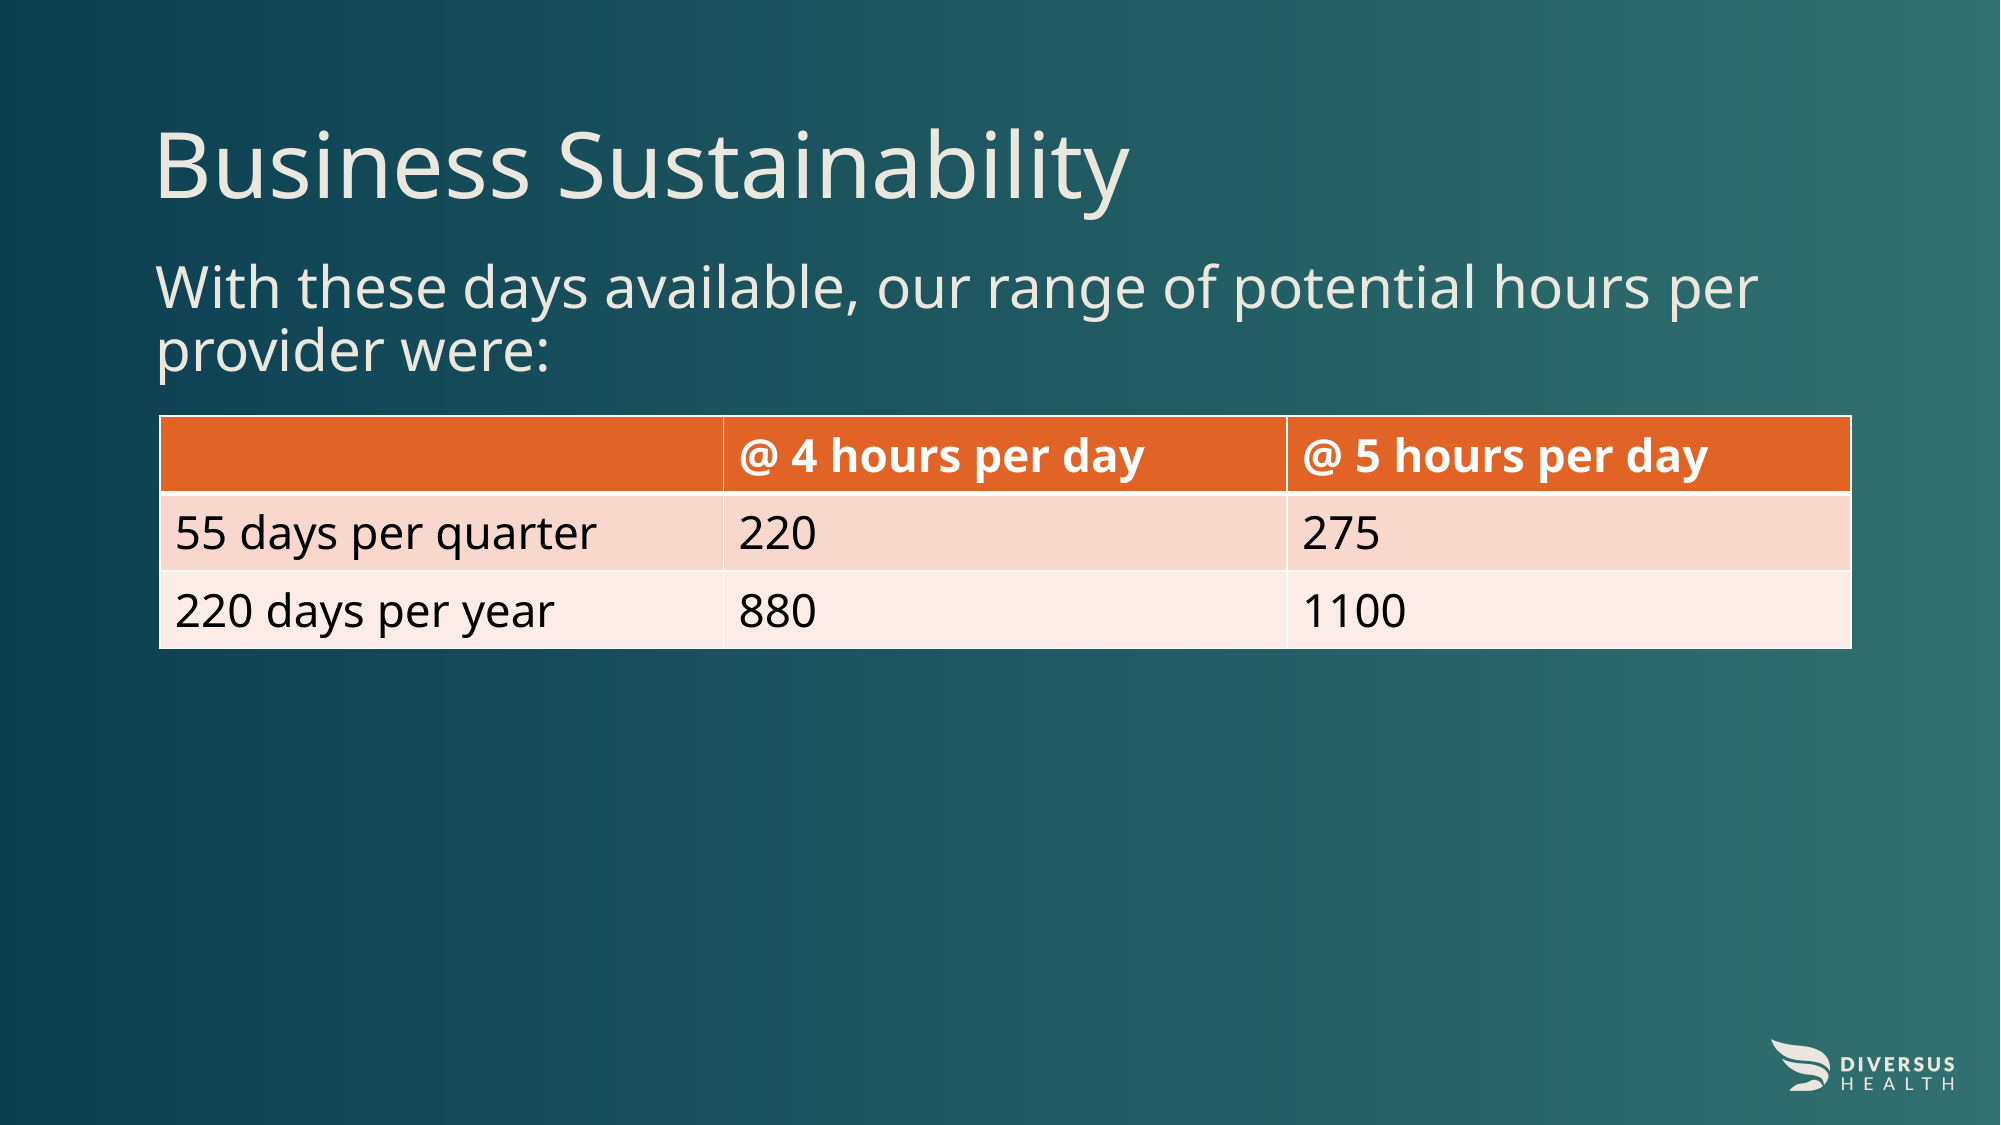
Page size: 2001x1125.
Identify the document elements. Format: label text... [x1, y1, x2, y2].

table_cell 275 [1288, 496, 1850, 570]
picture [1771, 1039, 1954, 1091]
table_header [161, 417, 723, 491]
text_box With these days available, our range of potential hours per provider were: [140, 212, 1866, 430]
title Business Sustainability [137, 59, 1863, 278]
table_cell 1100 [1288, 572, 1850, 648]
table_header @ 5 hours per day [1288, 417, 1850, 491]
table_cell 220 [724, 496, 1286, 570]
table_cell 220 days per year [161, 572, 723, 648]
table_cell 880 [724, 572, 1286, 648]
table_cell 55 days per quarter [161, 496, 723, 570]
table_header @ 4 hours per day [724, 417, 1286, 491]
